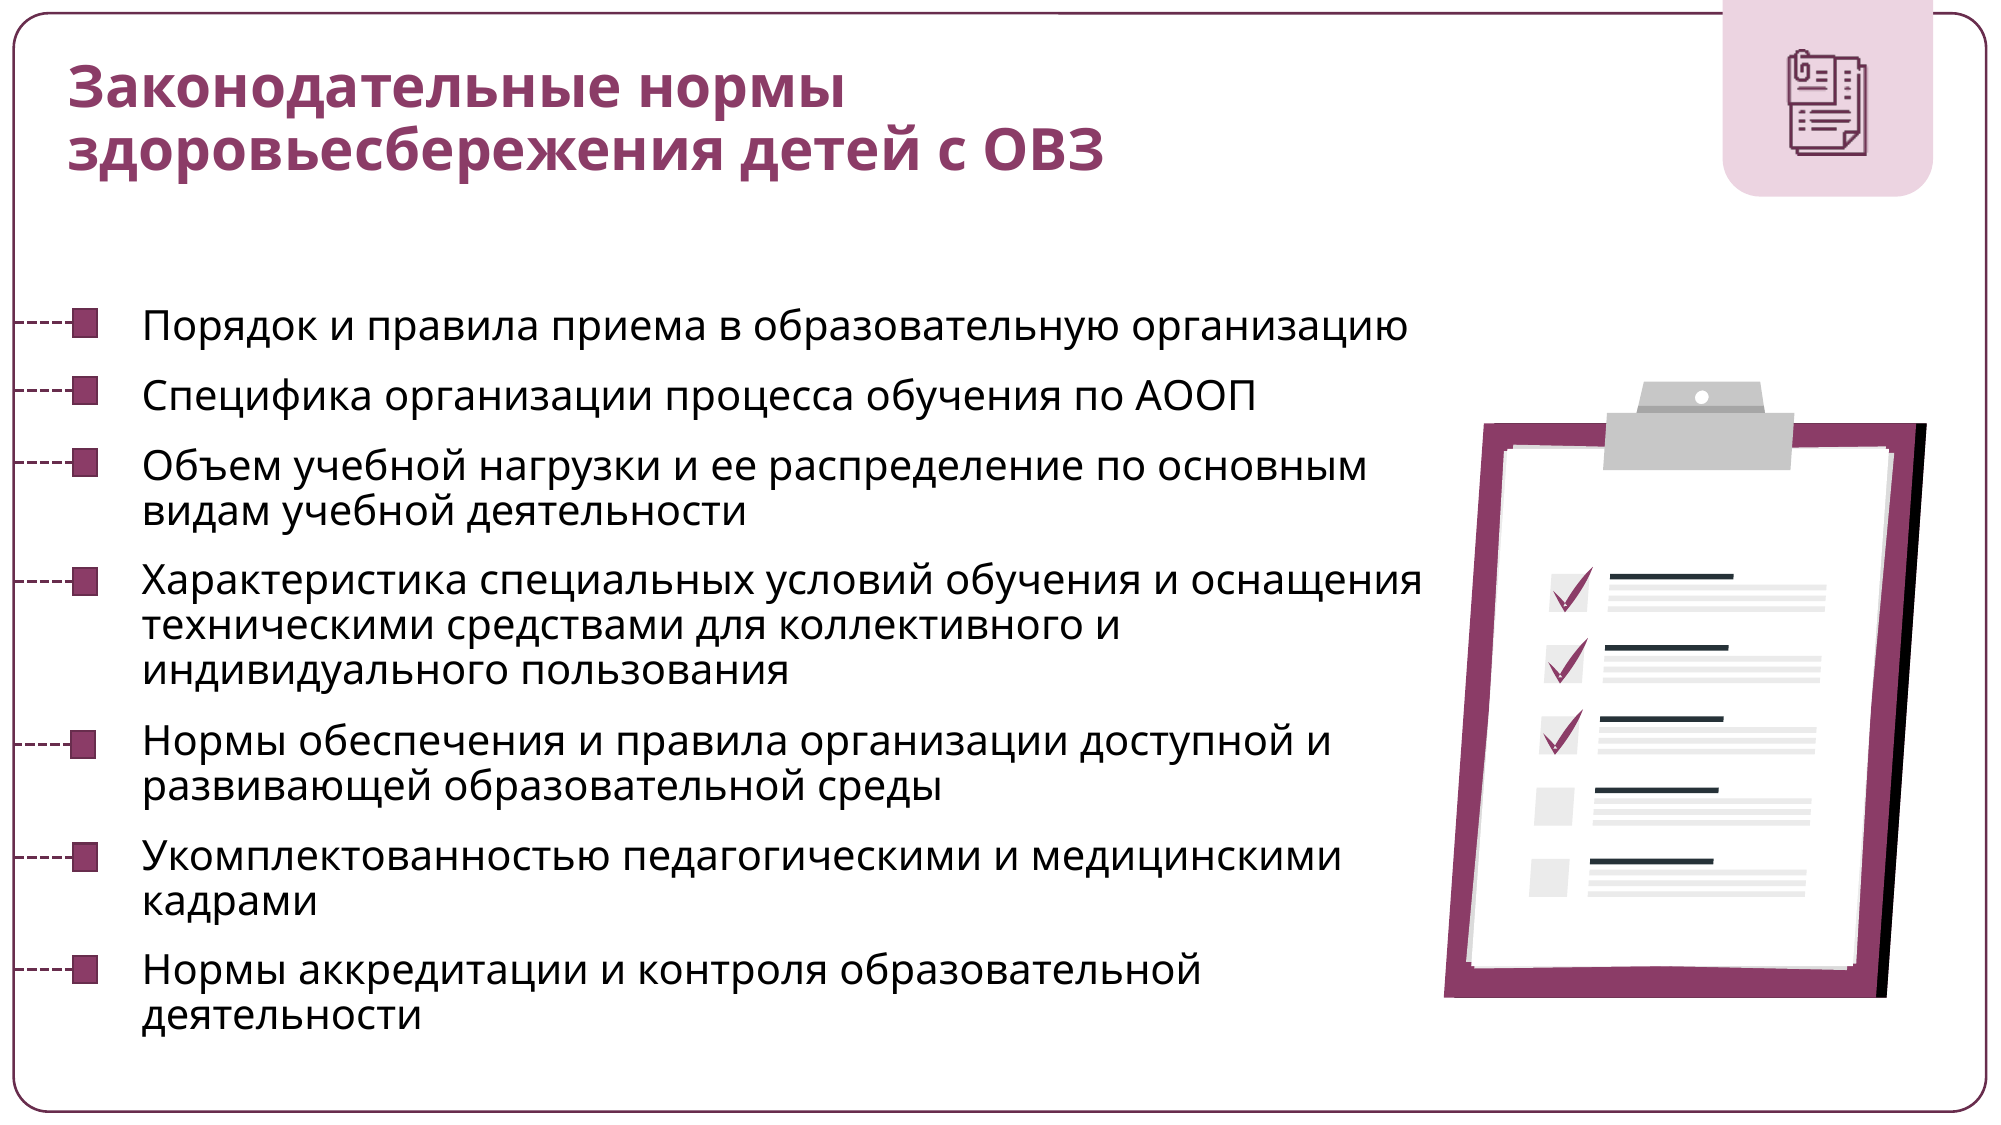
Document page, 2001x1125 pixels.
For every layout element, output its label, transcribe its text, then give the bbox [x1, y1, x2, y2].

text_box Порядок и правила приема в образовательную организацию Специфика организации процесса обучения по АООП Объем учебной нагрузки и ее распределение по основным видам учебной деятельности Характеристика специальных условий обучения и оснащения техническими средствами для коллективного и индивидуального пользования Нормы обеспечения и правила организации доступной и развивающей образовательной среды Укомплектованностью педагогическими и медицинскими кадрами Нормы аккредитации и контроля образовательной деятельности [126, 296, 1463, 1047]
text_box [14, 309, 98, 337]
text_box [14, 568, 98, 596]
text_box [14, 955, 98, 983]
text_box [1443, 381, 1927, 998]
picture [1774, 49, 1881, 156]
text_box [14, 843, 98, 871]
text_box [1721, 0, 1935, 198]
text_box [14, 448, 98, 476]
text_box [12, 730, 96, 759]
text_box Законодательные нормы здоровьесбережения детей с ОВЗ [52, 49, 1339, 190]
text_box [14, 376, 98, 404]
